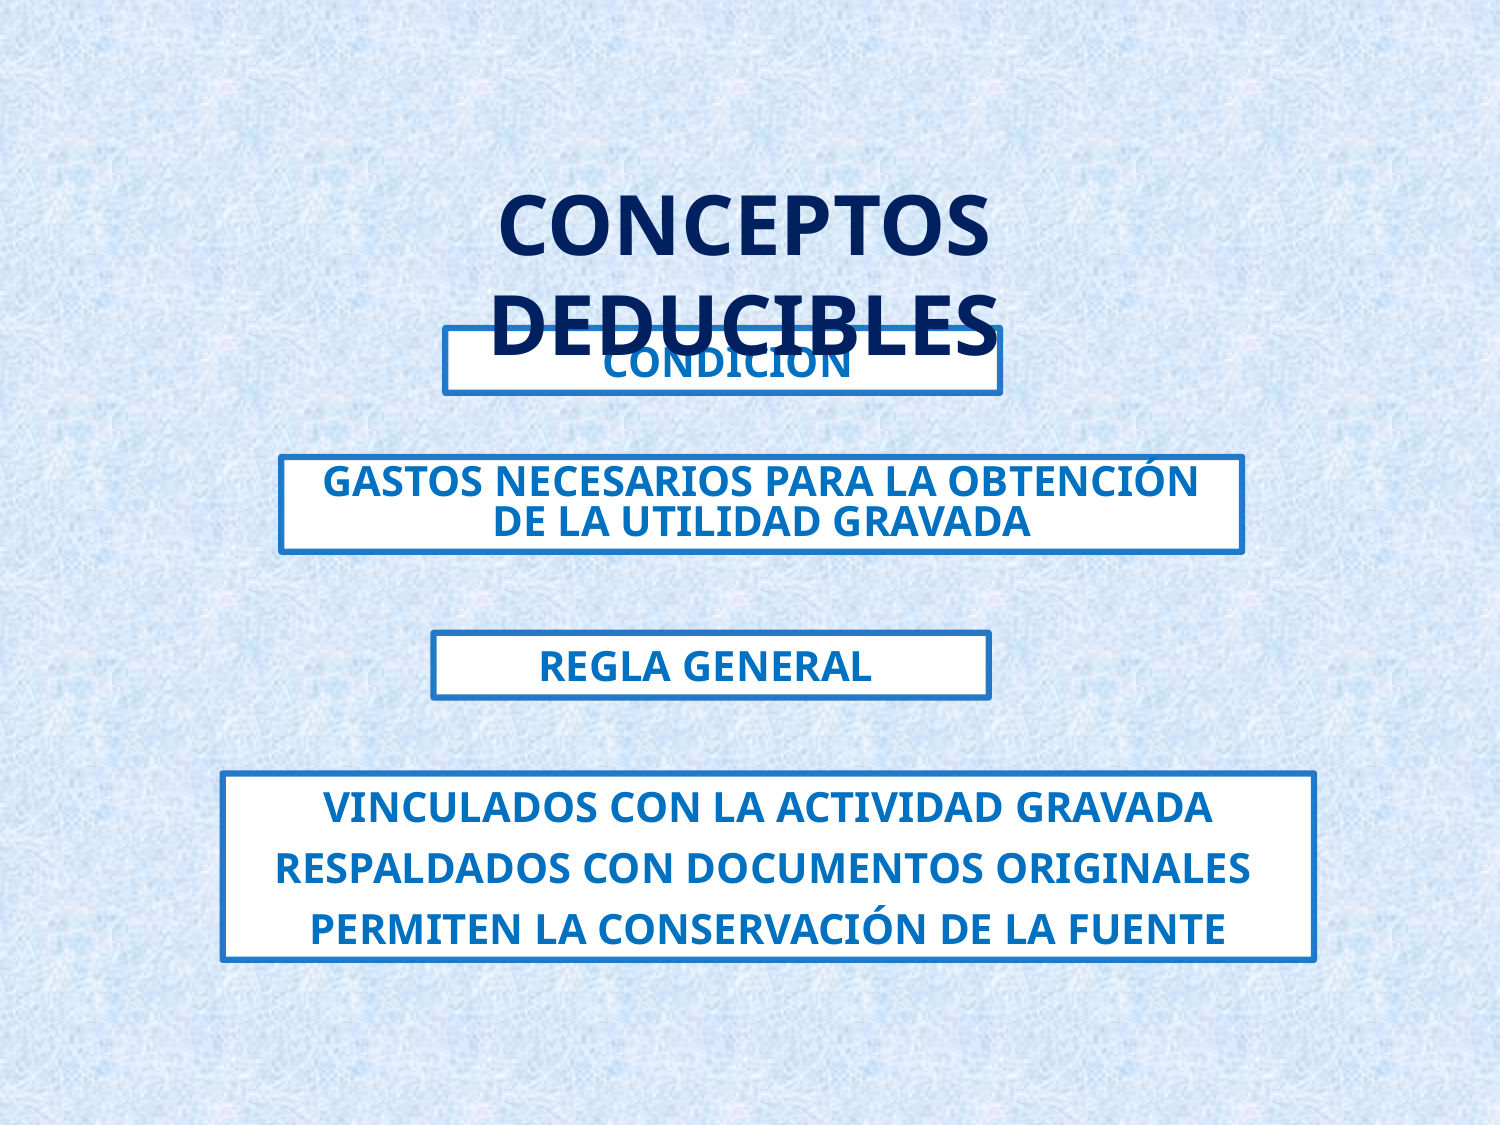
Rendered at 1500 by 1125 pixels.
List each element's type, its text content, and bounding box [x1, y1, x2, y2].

text_box GASTOS NECESARIOS PARA LA OBTENCIÓN DE LA UTILIDAD GRAVADA [278, 454, 1245, 555]
text_box CONDICION [442, 383, 1003, 396]
picture [0, 0, 1500, 1125]
text_box CONCEPTOS DEDUCIBLES [266, 162, 1222, 383]
text_box VINCULADOS CON LA ACTIVIDAD GRAVADA RESPALDADOS CON DOCUMENTOS ORIGINALES PERMITEN LA CONSERVACIÓN DE LA FUENTE [220, 770, 1317, 963]
text_box REGLA GENERAL [430, 630, 992, 701]
